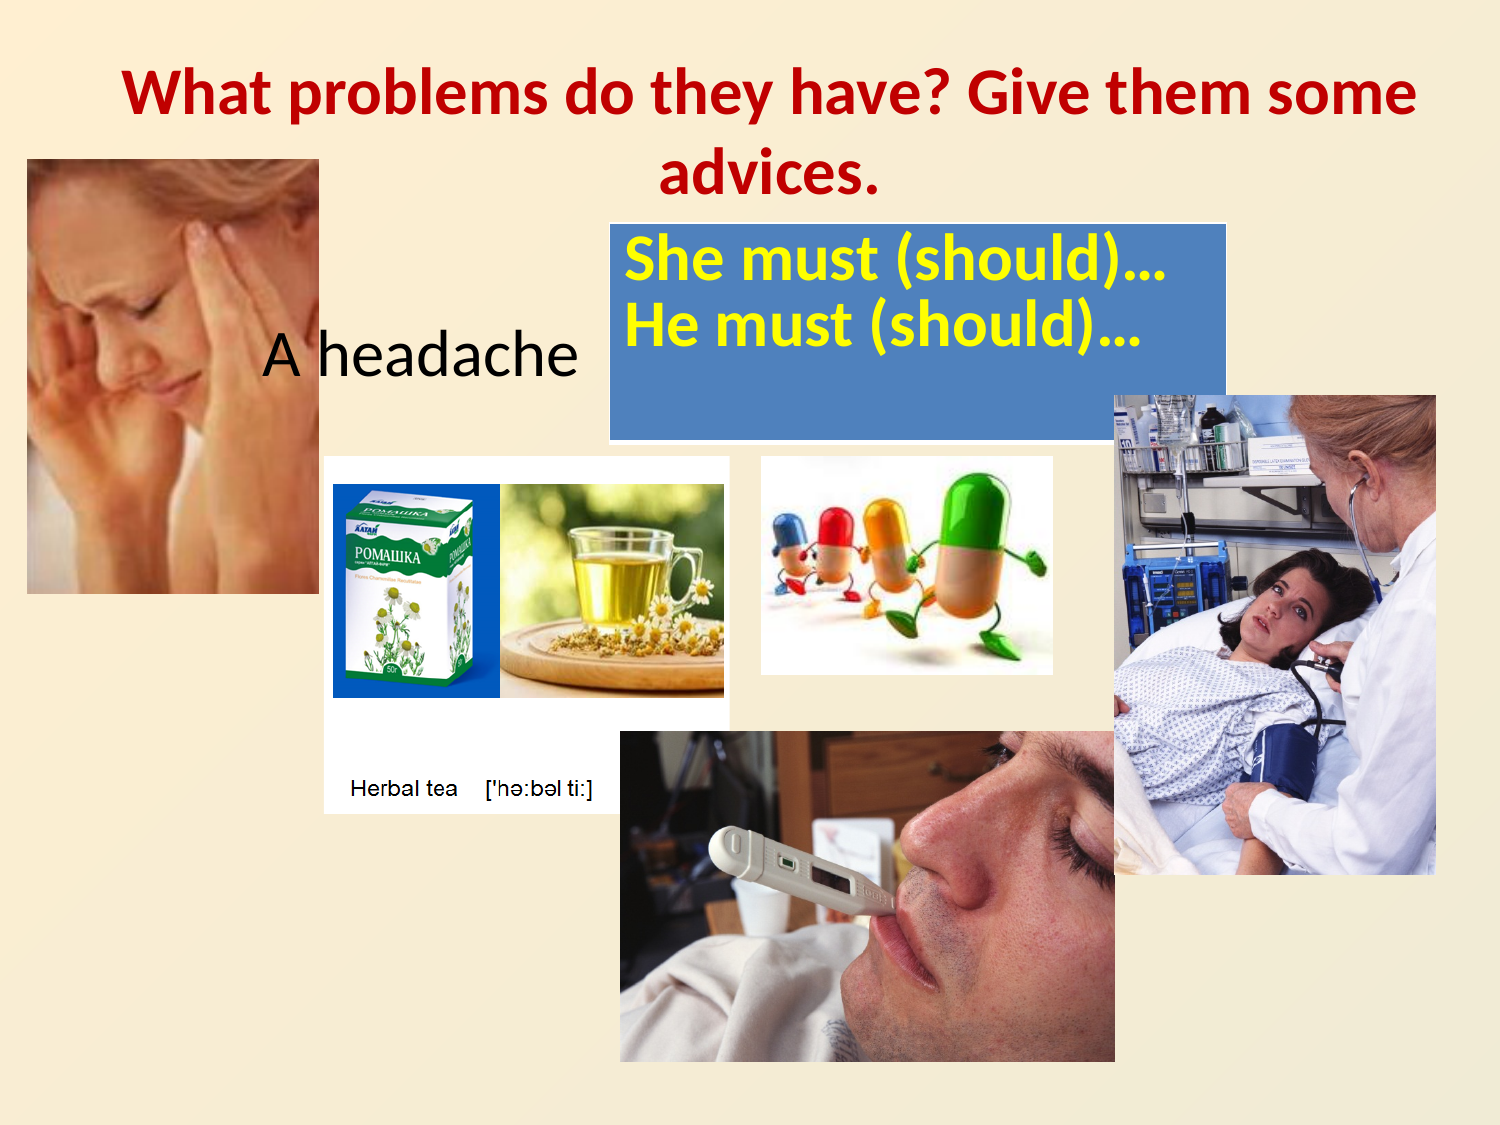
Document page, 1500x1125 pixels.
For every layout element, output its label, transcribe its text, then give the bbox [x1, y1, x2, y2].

picture [761, 455, 1053, 676]
text_box A headache [324, 302, 595, 398]
picture [26, 159, 320, 594]
table_header She must (should)… He must (should)… [610, 224, 1226, 440]
picture [323, 394, 1436, 1063]
title What problems do they have? Give them some advices. [74, 44, 1466, 212]
